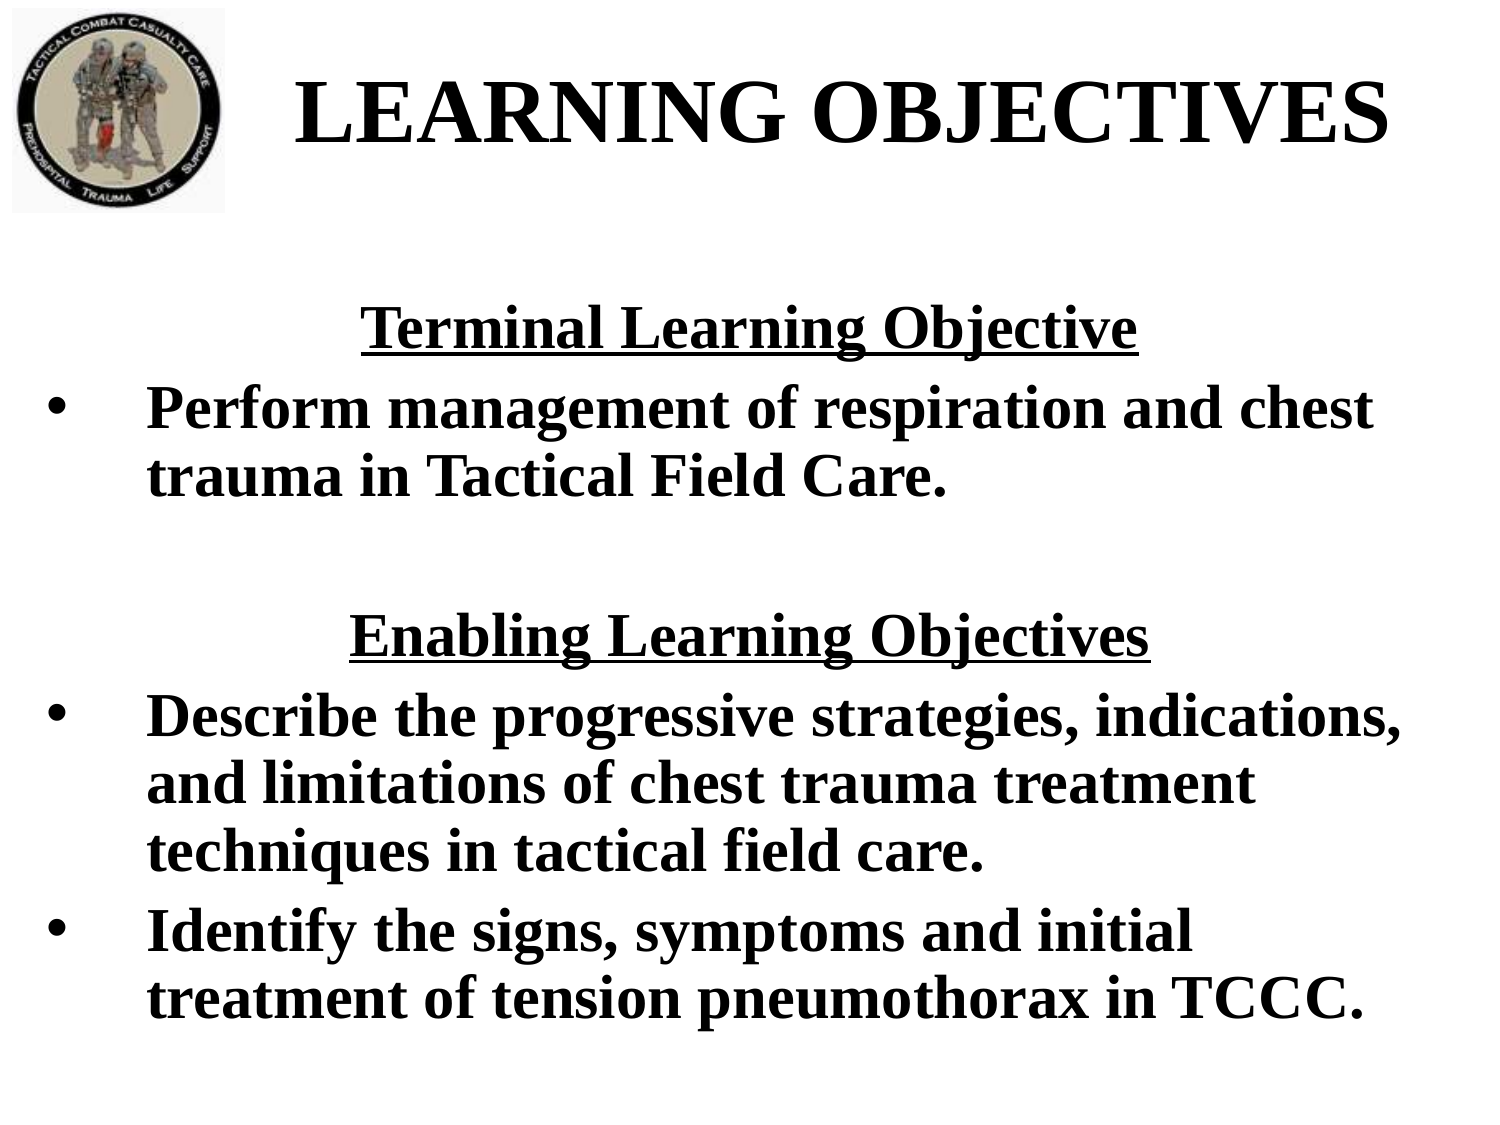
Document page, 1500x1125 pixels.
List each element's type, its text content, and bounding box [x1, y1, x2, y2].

list Terminal Learning Objective Perform management of respiration and chest trauma in Tactical Field Care. Enabling Learning Objectives Describe the progressive strategies, indications, and limitations of chest trauma treatment techniques in tactical field care. Identify the signs, symptoms and initial treatment of tension pneumothorax in TCCC. [30, 287, 1469, 1051]
title LEARNING OBJECTIVES [249, 12, 1438, 201]
picture [12, 8, 225, 213]
